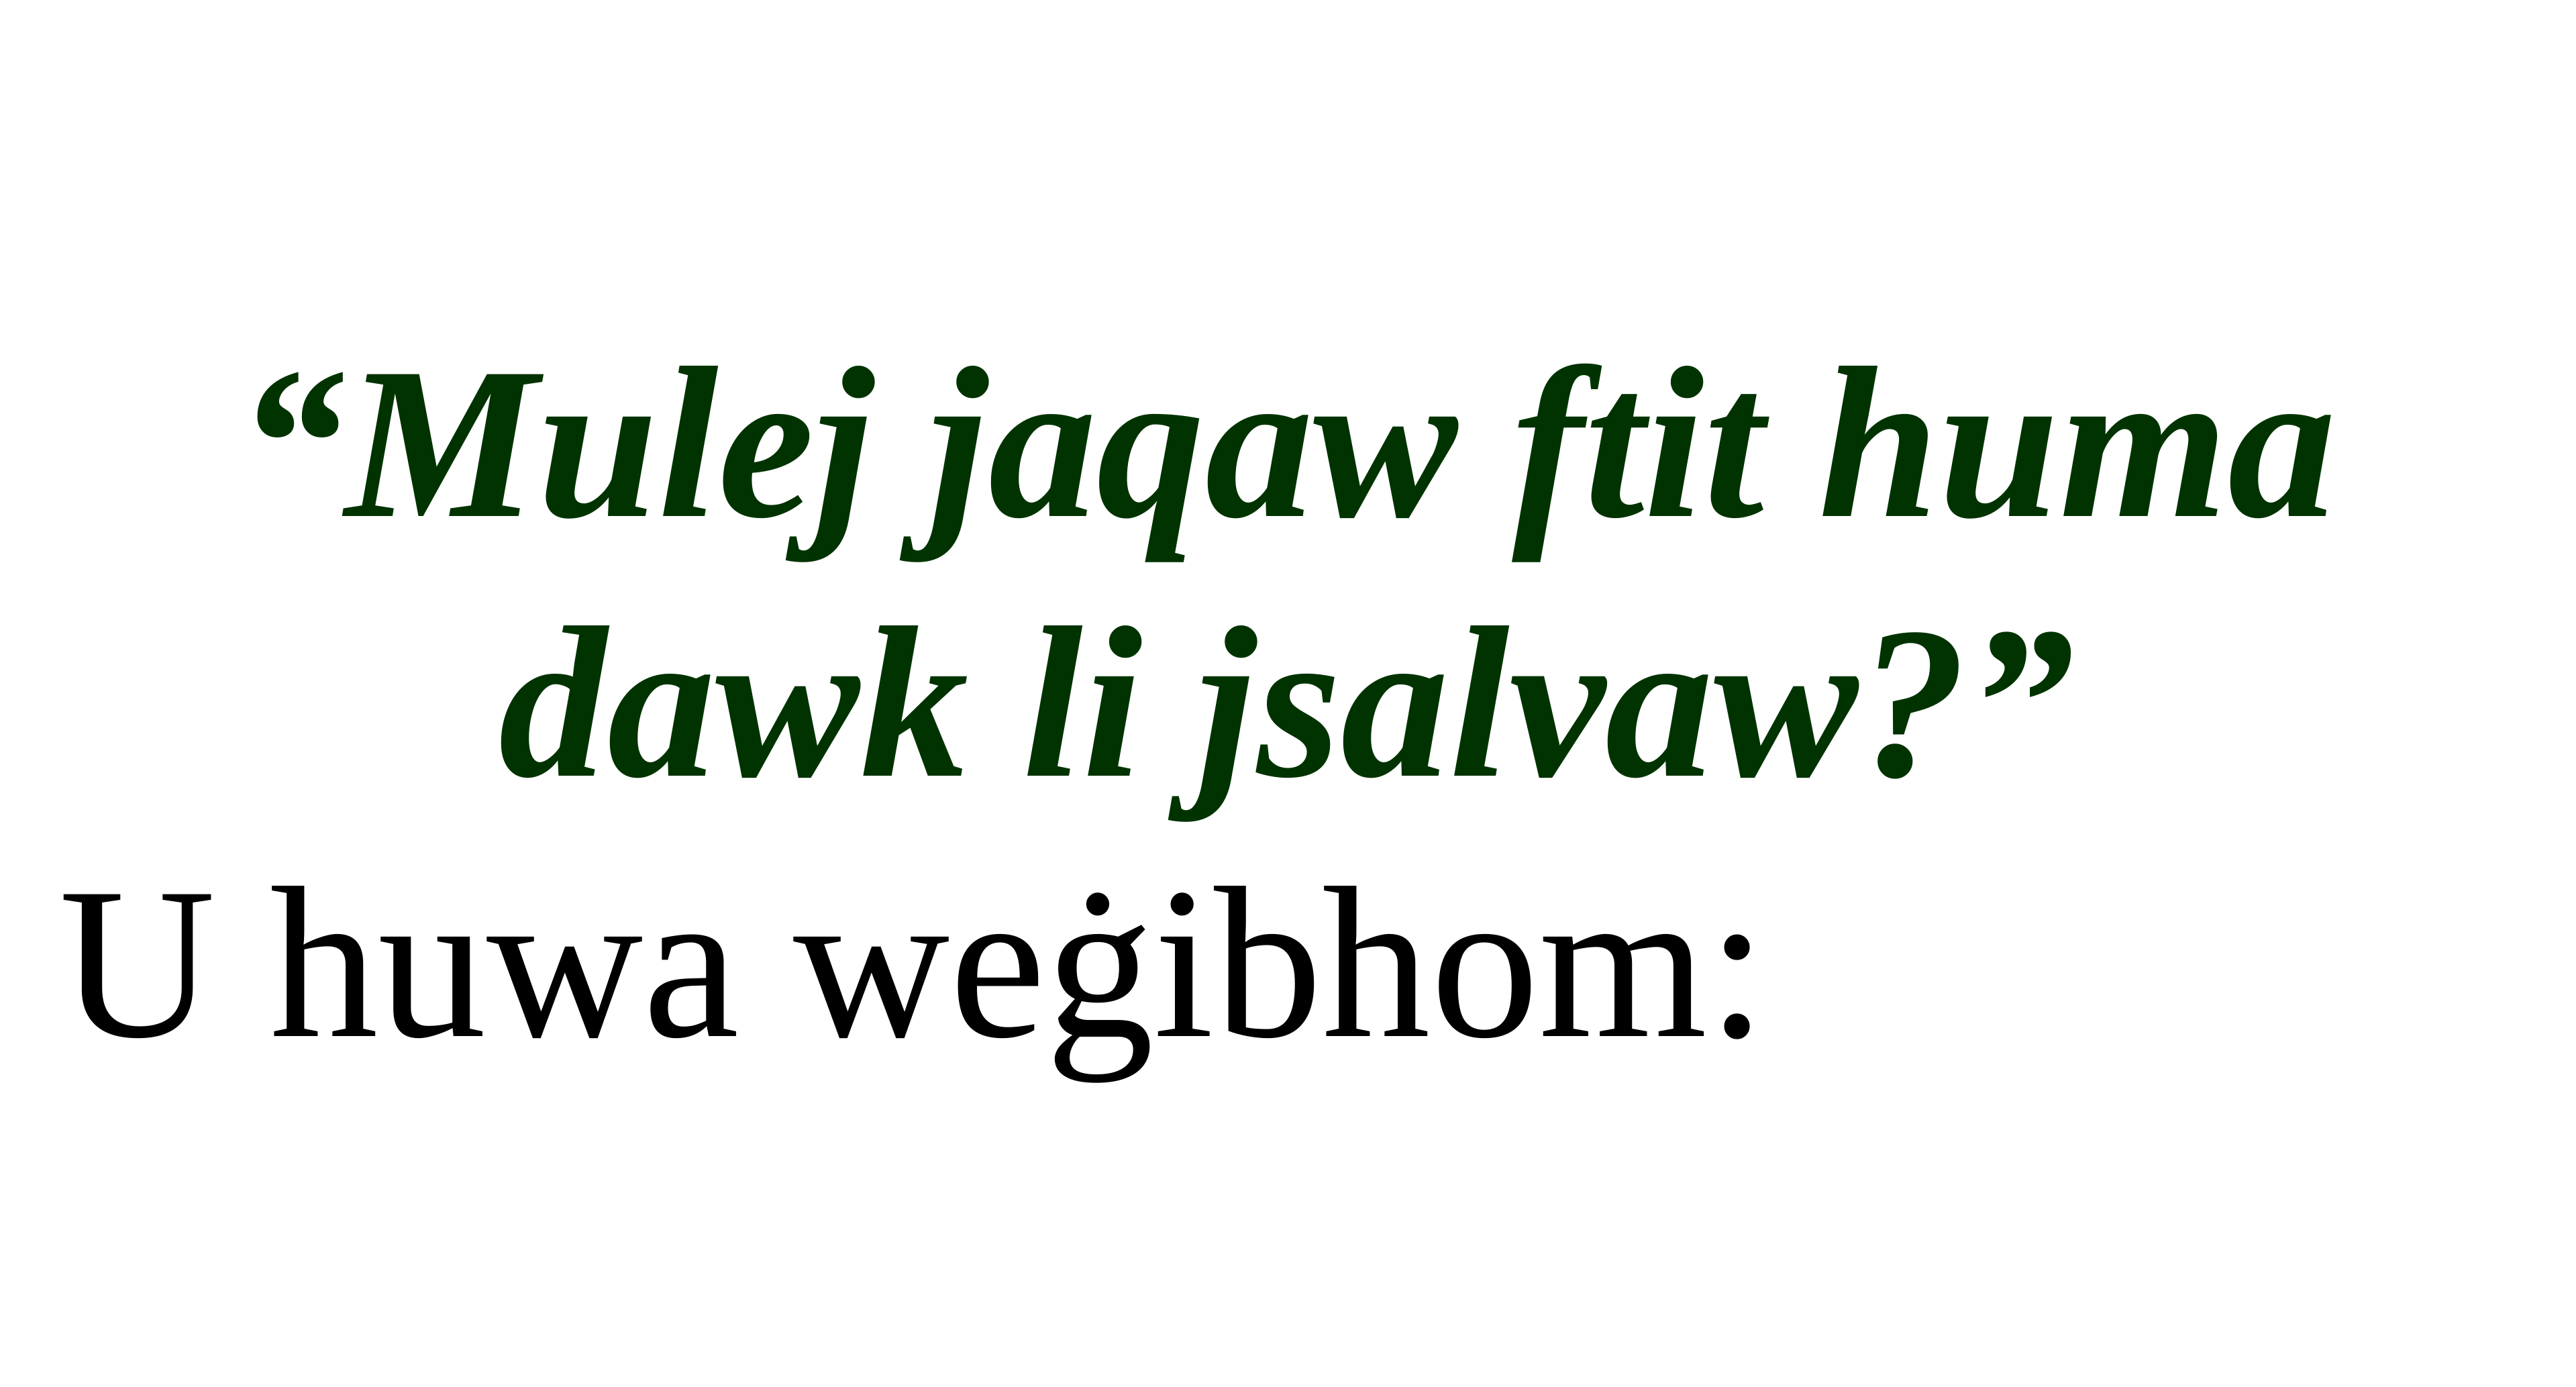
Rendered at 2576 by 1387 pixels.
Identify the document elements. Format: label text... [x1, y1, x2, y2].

text_box “Mulej jaqaw ftit huma dawk li jsalvaw?” U huwa weġibhom: [49, 295, 2526, 1085]
